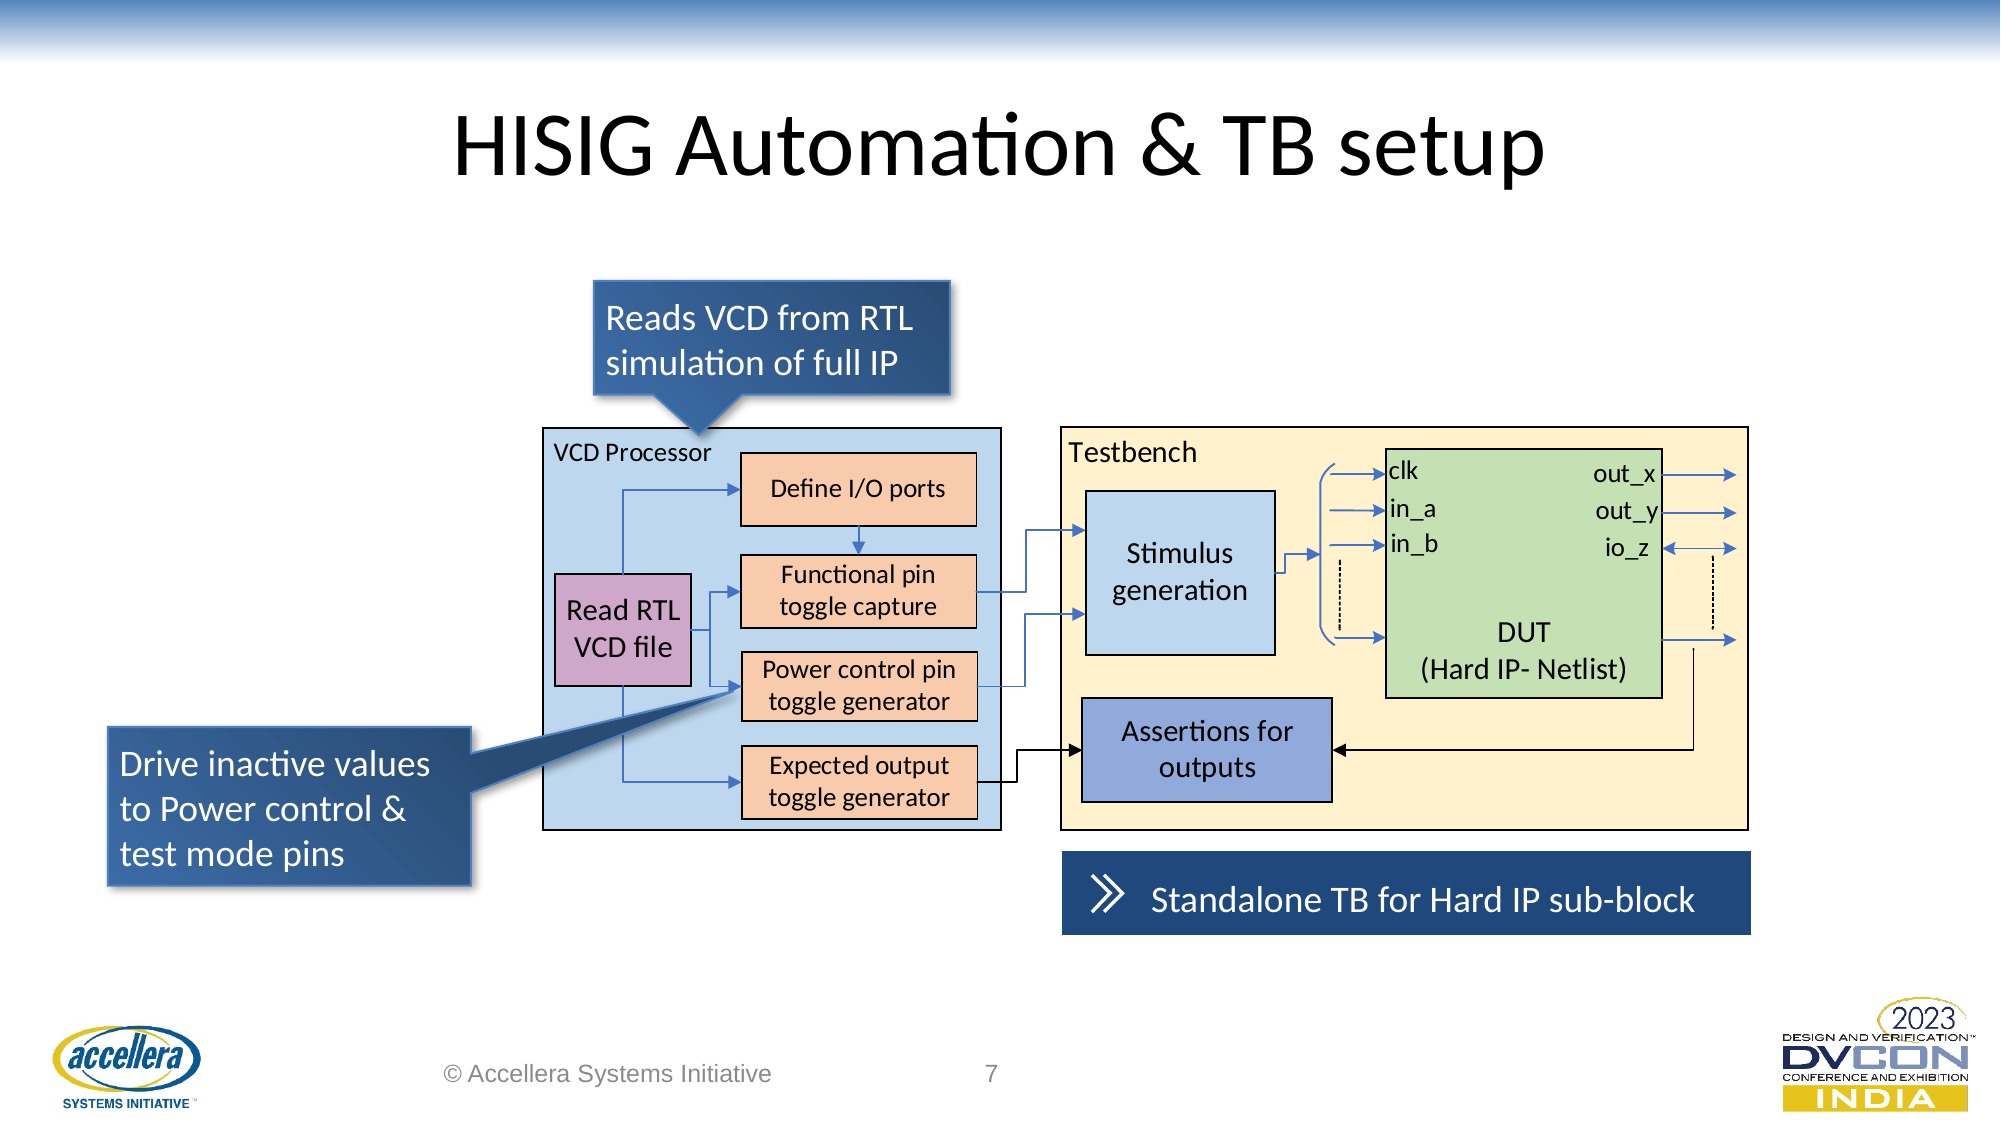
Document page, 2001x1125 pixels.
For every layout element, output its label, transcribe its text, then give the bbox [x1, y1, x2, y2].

text_box Reads VCD from RTL simulation of full IP [593, 280, 950, 420]
text_box Drive inactive values to Power control & test mode pins [107, 727, 532, 886]
picture [48, 1021, 204, 1112]
picture [1782, 996, 1976, 1112]
title HISIG Automation & TB setup [99, 45, 1900, 233]
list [537, 422, 1751, 832]
footer © Accellera Systems Initiative [366, 1042, 800, 1103]
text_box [1062, 851, 1751, 935]
slide_number 7 [800, 1042, 1184, 1103]
